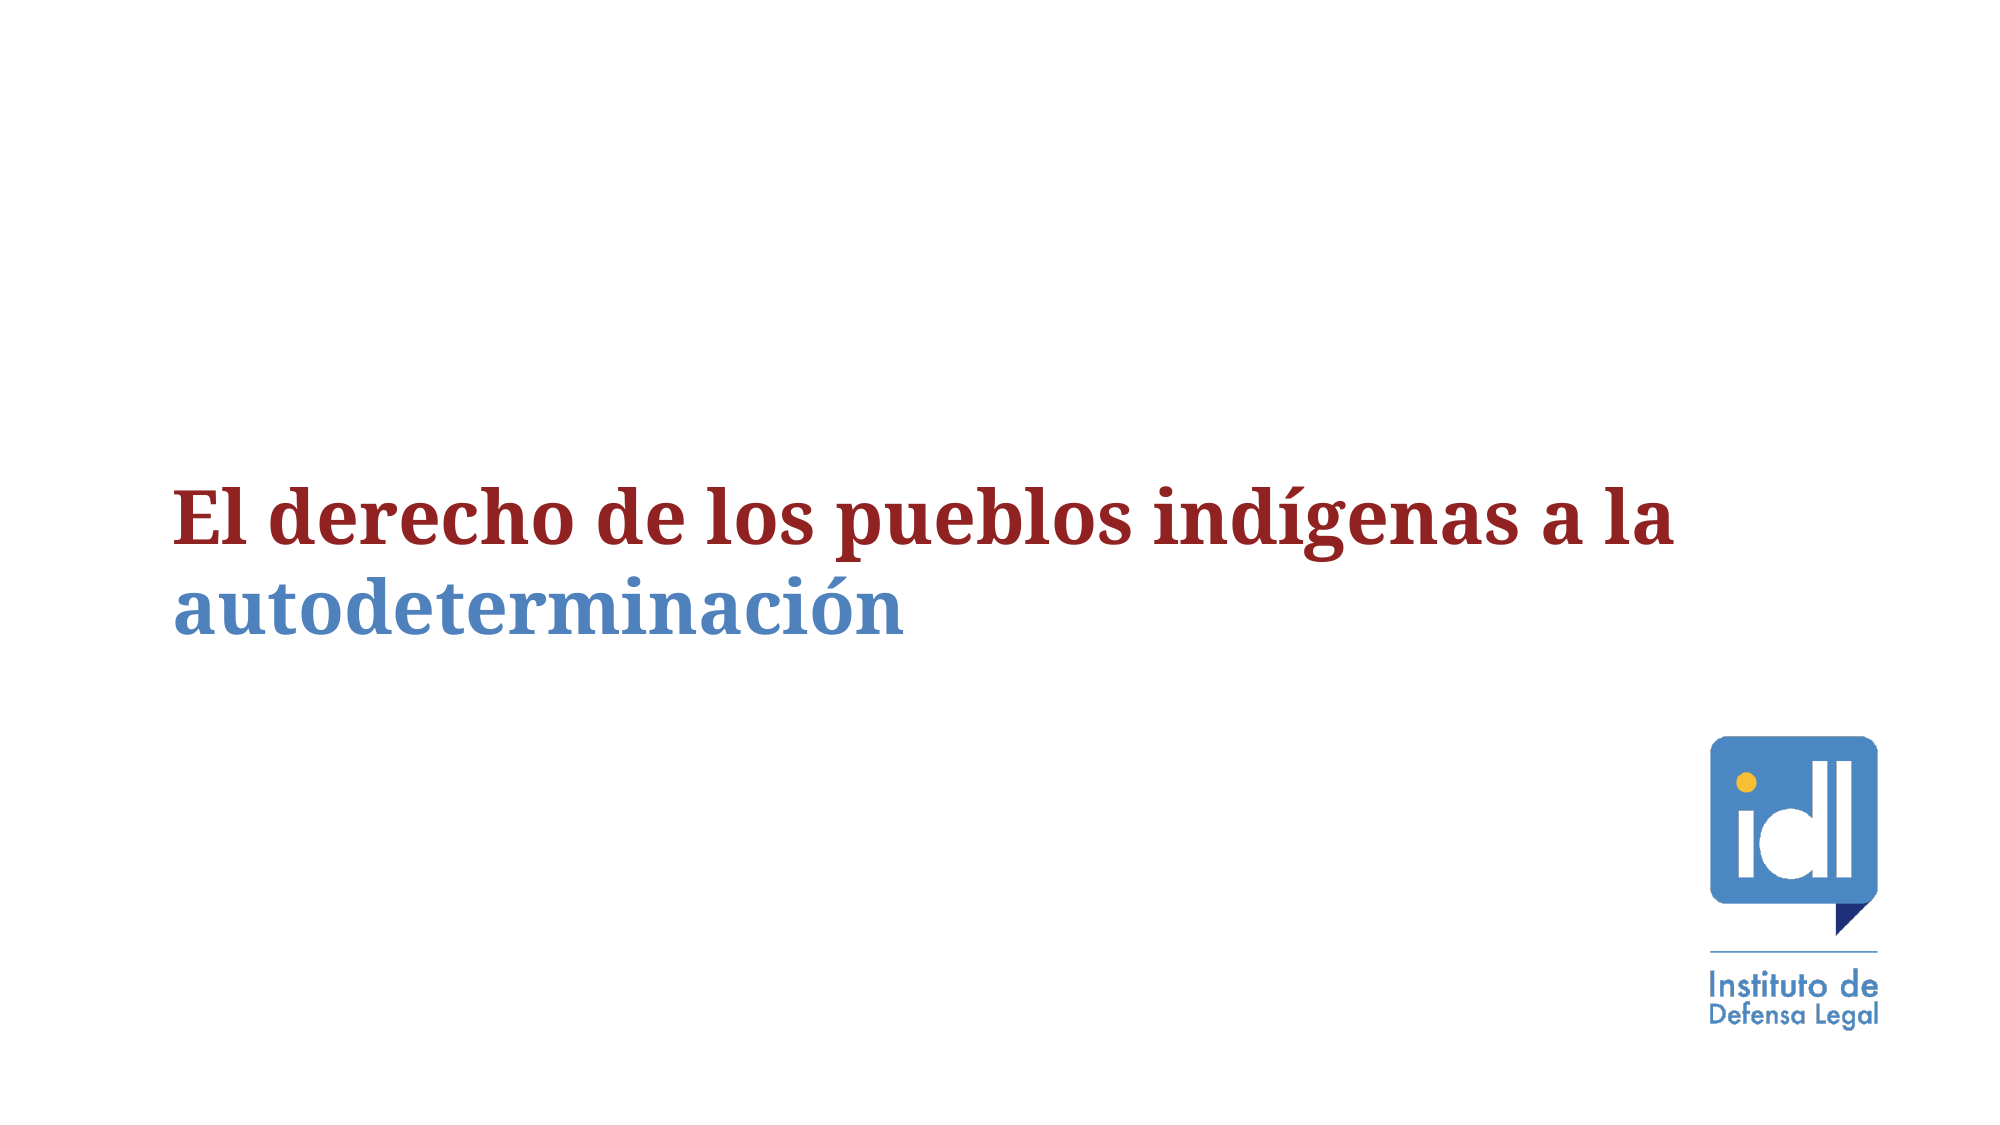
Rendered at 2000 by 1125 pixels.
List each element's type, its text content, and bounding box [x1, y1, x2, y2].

list El derecho de los pueblos indígenas a la autodeterminación [157, 408, 1858, 657]
picture [1684, 722, 1911, 1039]
